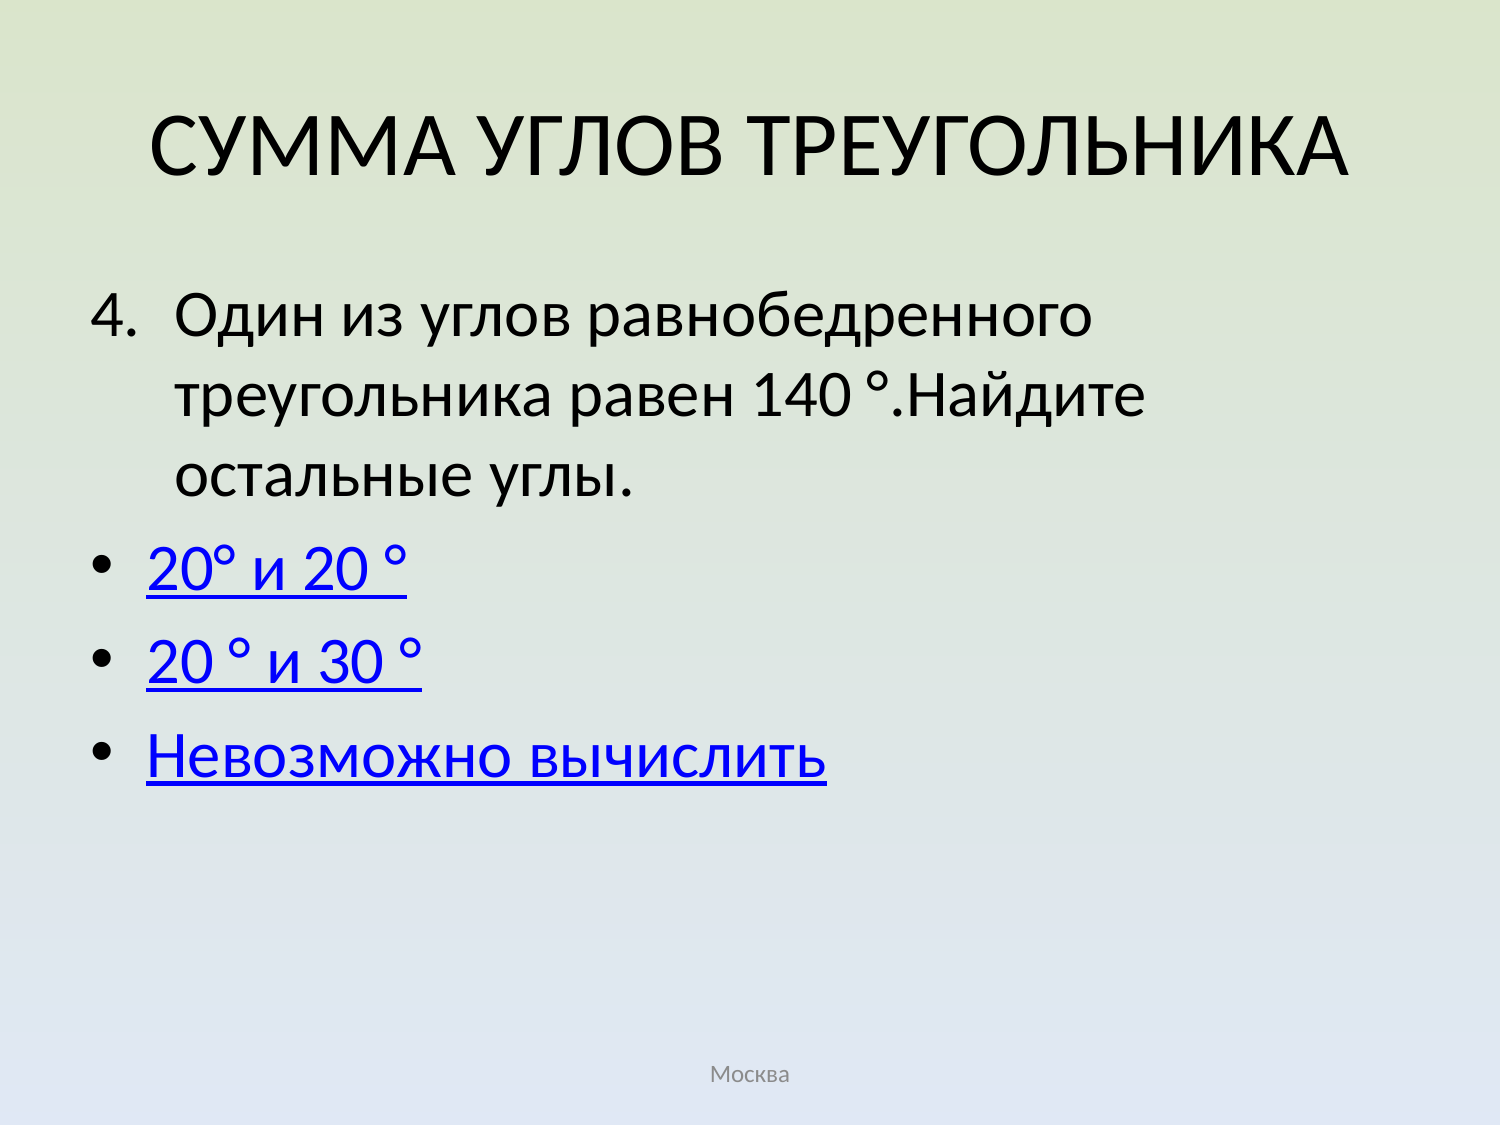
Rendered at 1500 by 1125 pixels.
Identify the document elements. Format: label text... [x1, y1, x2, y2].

list Один из углов равнобедренного треугольника равен 140 °.Найдите остальные углы. 20° и 20 ° 20 ° и 30 ° Невозможно вычислить [75, 262, 1425, 1005]
title СУММА УГЛОВ ТРЕУГОЛЬНИКА [75, 45, 1425, 233]
footer Москва [512, 1042, 988, 1103]
